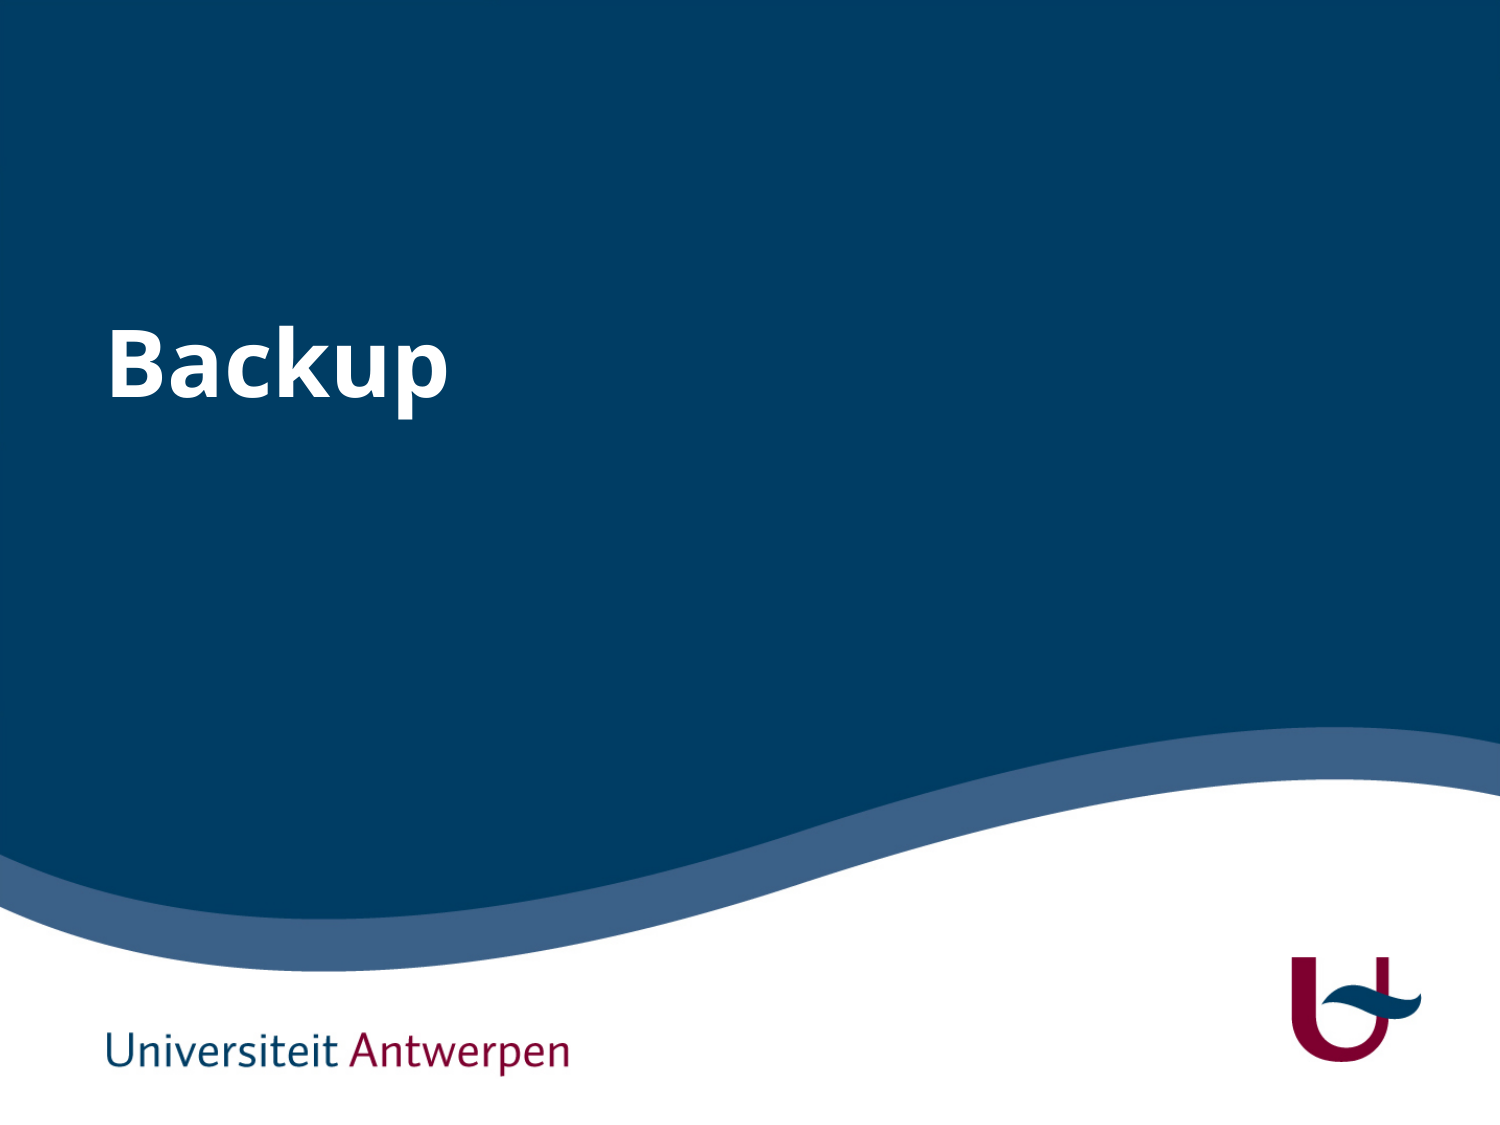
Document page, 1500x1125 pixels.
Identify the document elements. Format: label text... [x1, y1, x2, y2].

picture [0, 0, 1500, 1062]
title Backup [104, 103, 1396, 417]
picture [103, 1024, 572, 1079]
